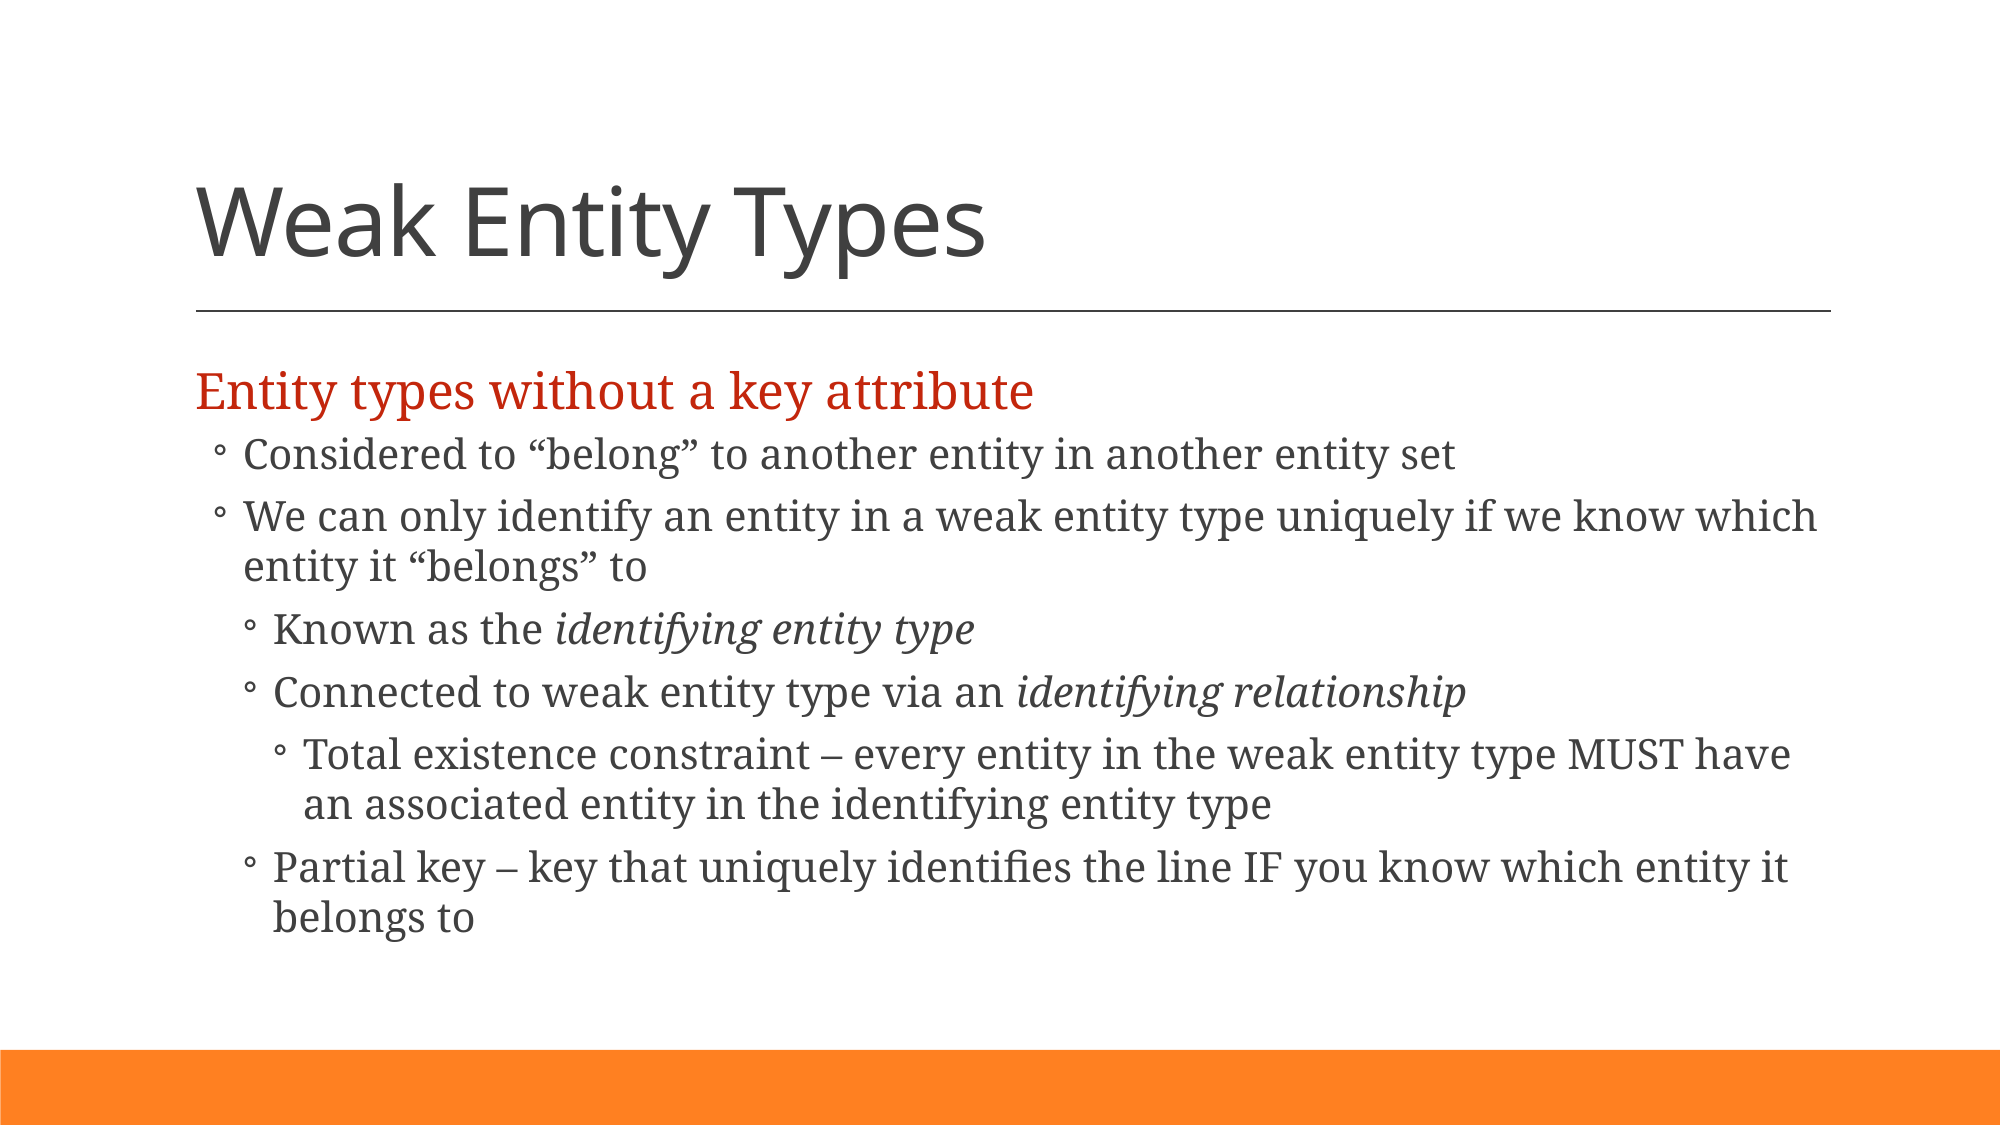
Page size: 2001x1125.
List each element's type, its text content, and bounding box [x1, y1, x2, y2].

title Weak Entity Types [180, 47, 1830, 285]
list Entity types without a key attribute Considered to “belong” to another entity in another entity set We can only identify an entity in a weak entity type uniquely if we know which entity it “belongs” to Known as the identifying entity type Connected to weak entity type via an identifying relationship Total existence constraint – every entity in the weak entity type MUST have an associated entity in the identifying entity type Partial key – key that uniquely identifies the line IF you know which entity it belongs to [180, 345, 1830, 963]
